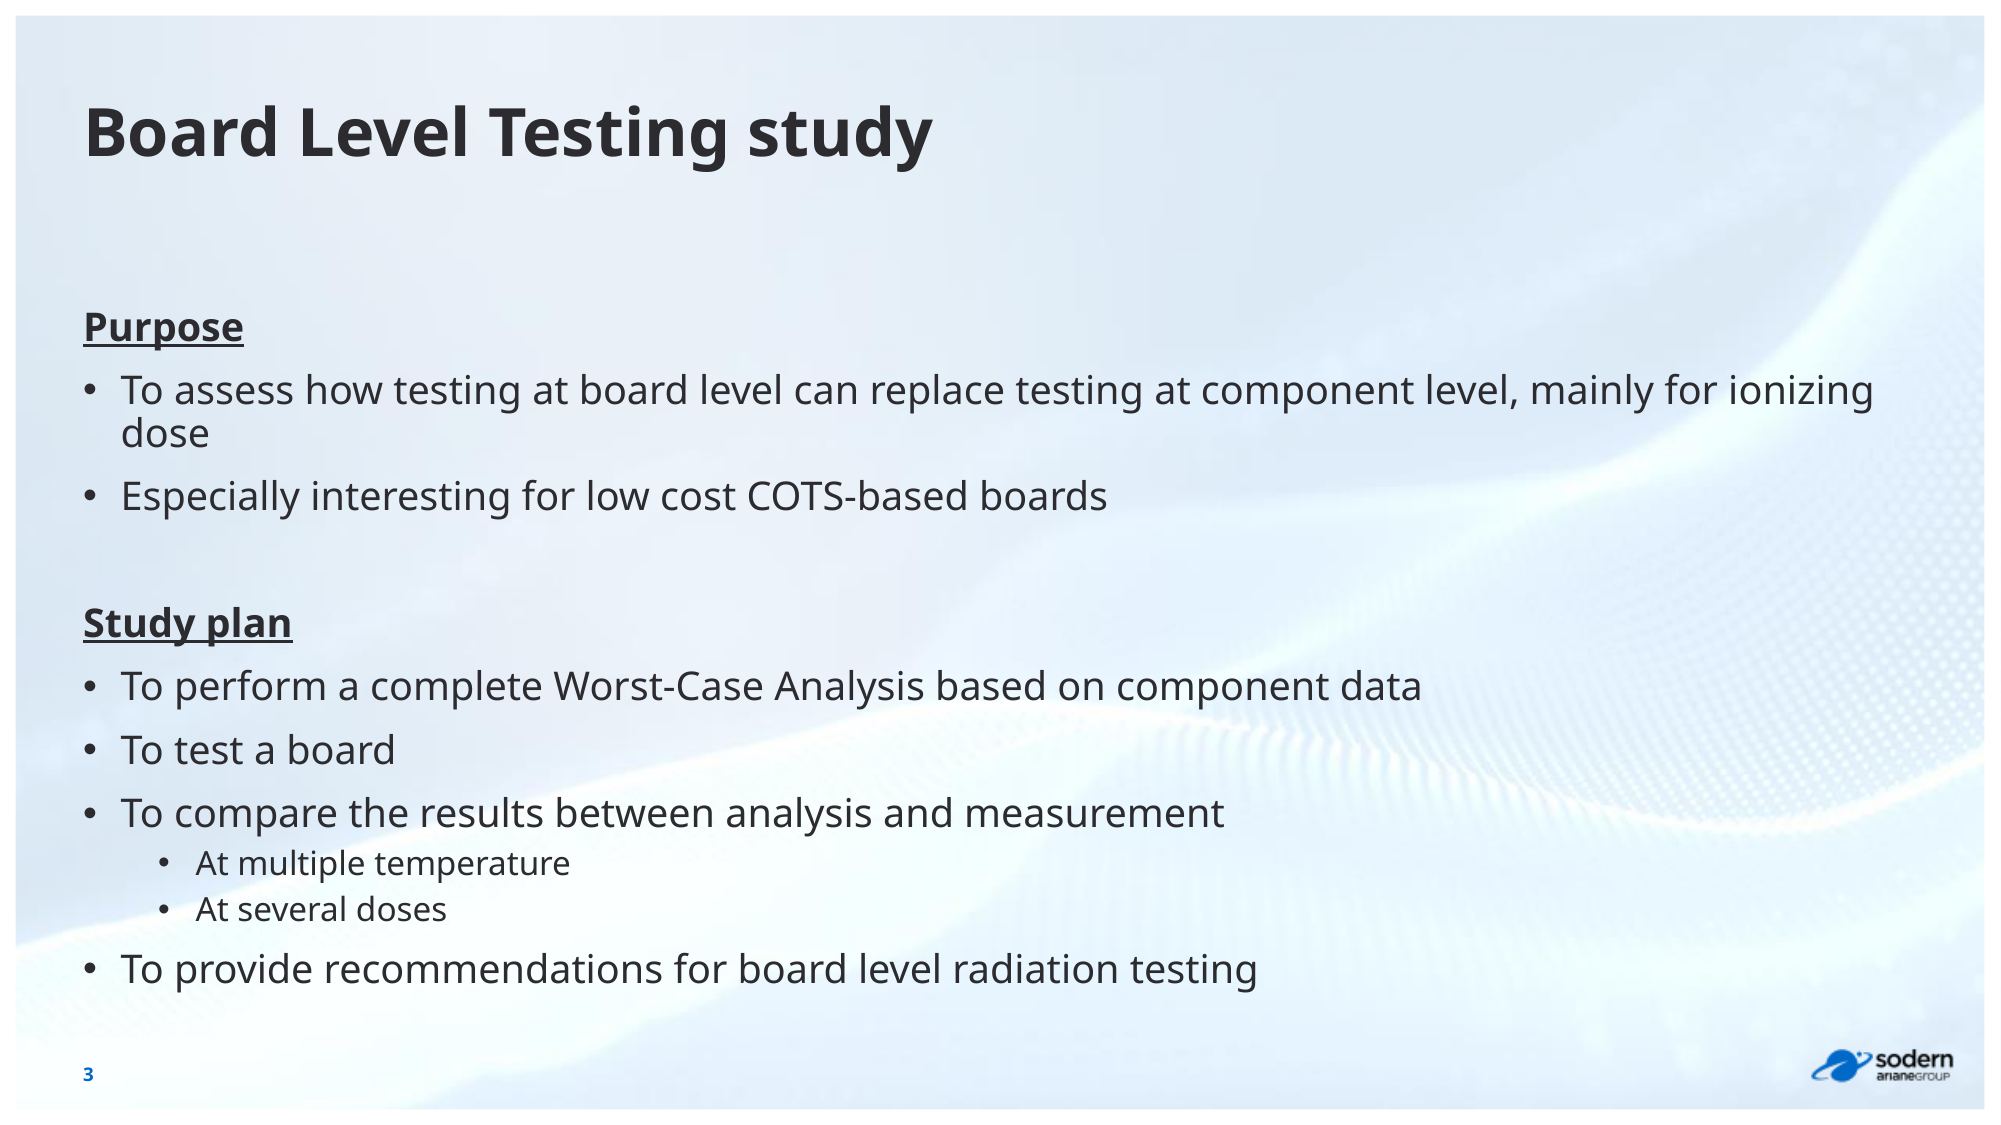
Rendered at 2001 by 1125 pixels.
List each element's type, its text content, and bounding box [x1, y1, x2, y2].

title Board Level Testing study [68, 90, 1916, 179]
list Purpose To assess how testing at board level can replace testing at component level, mainly for ionizing dose Especially interesting for low cost COTS-based boards Study plan To perform a complete Worst-Case Analysis based on component data To test a board To compare the results between analysis and measurement At multiple temperature At several doses To provide recommendations for board level radiation testing [68, 299, 1932, 1014]
slide_number 3 [68, 1056, 135, 1096]
picture [16, 16, 1984, 1109]
